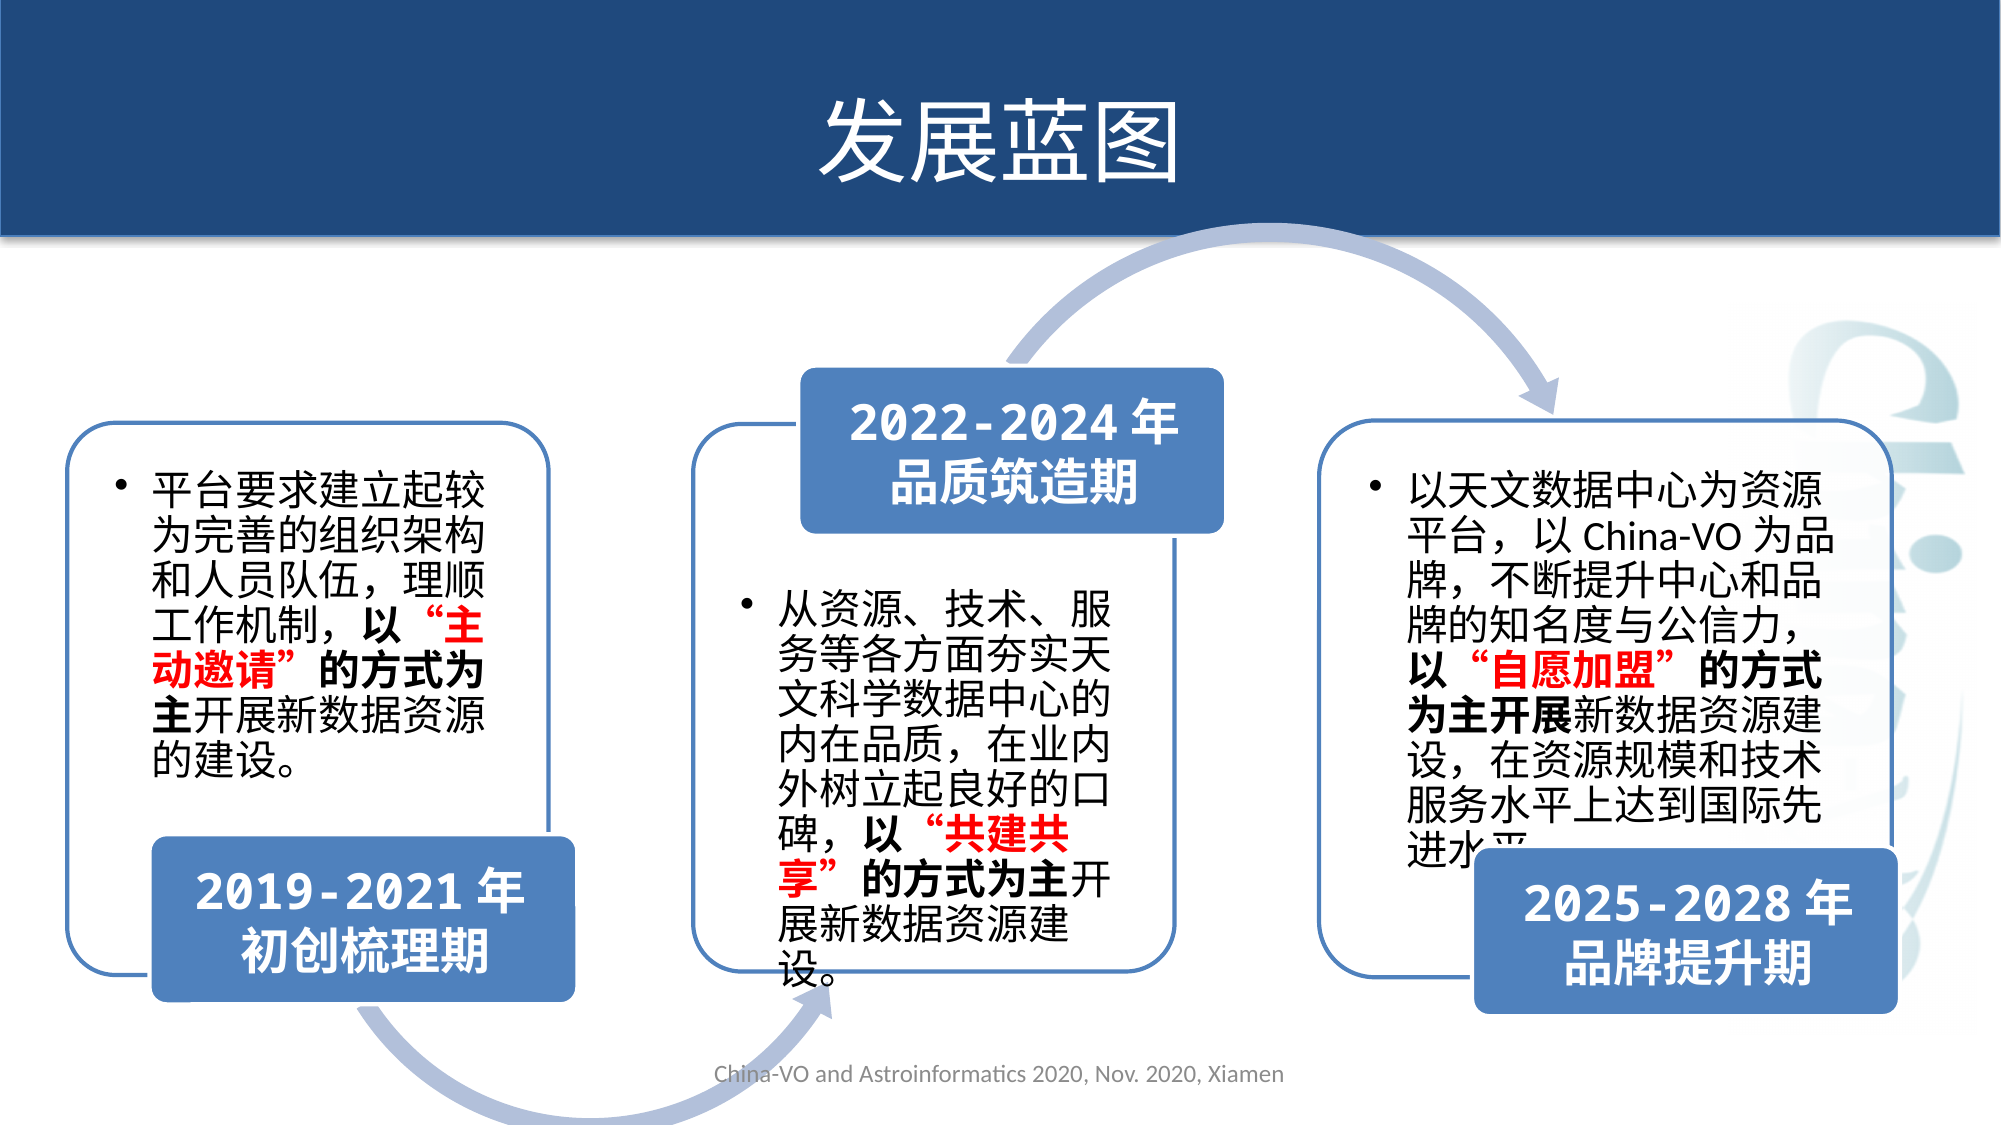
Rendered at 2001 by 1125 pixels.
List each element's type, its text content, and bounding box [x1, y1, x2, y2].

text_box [66, 290, 1901, 1107]
title 发展蓝图 [99, 45, 1900, 233]
